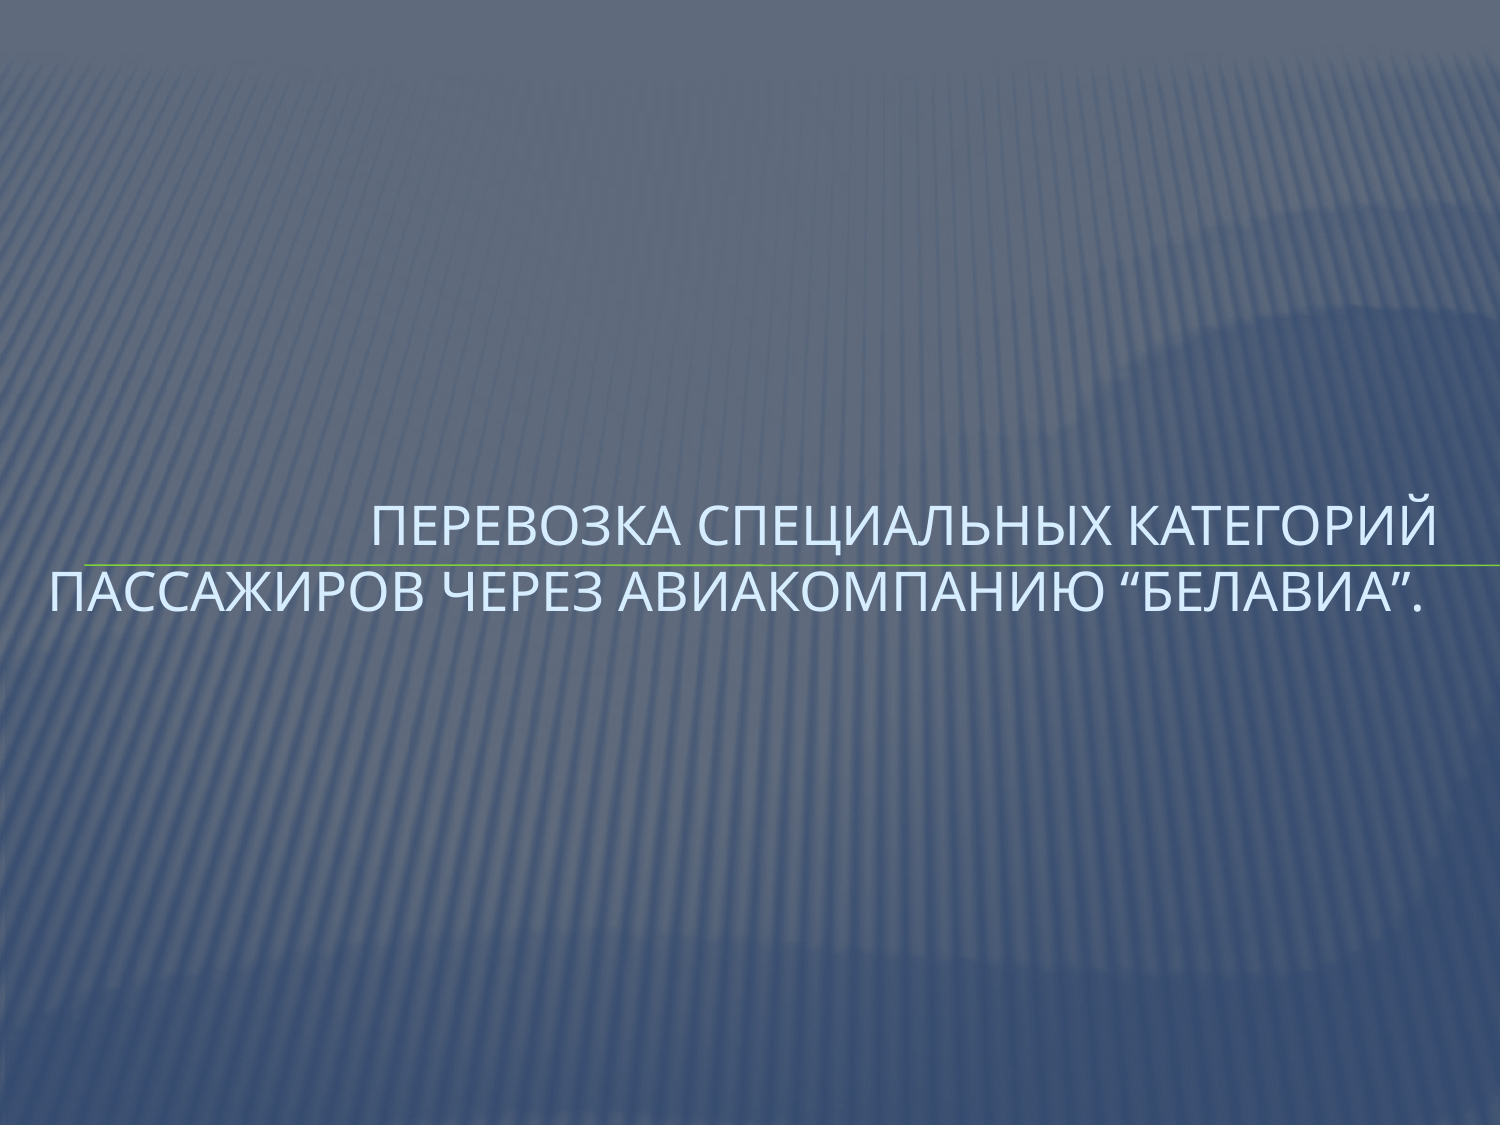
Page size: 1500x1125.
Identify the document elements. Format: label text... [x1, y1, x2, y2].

title Перевозка специальных категорий пассажиров через авиакомпанию “Белавиа”. [29, 483, 1455, 678]
